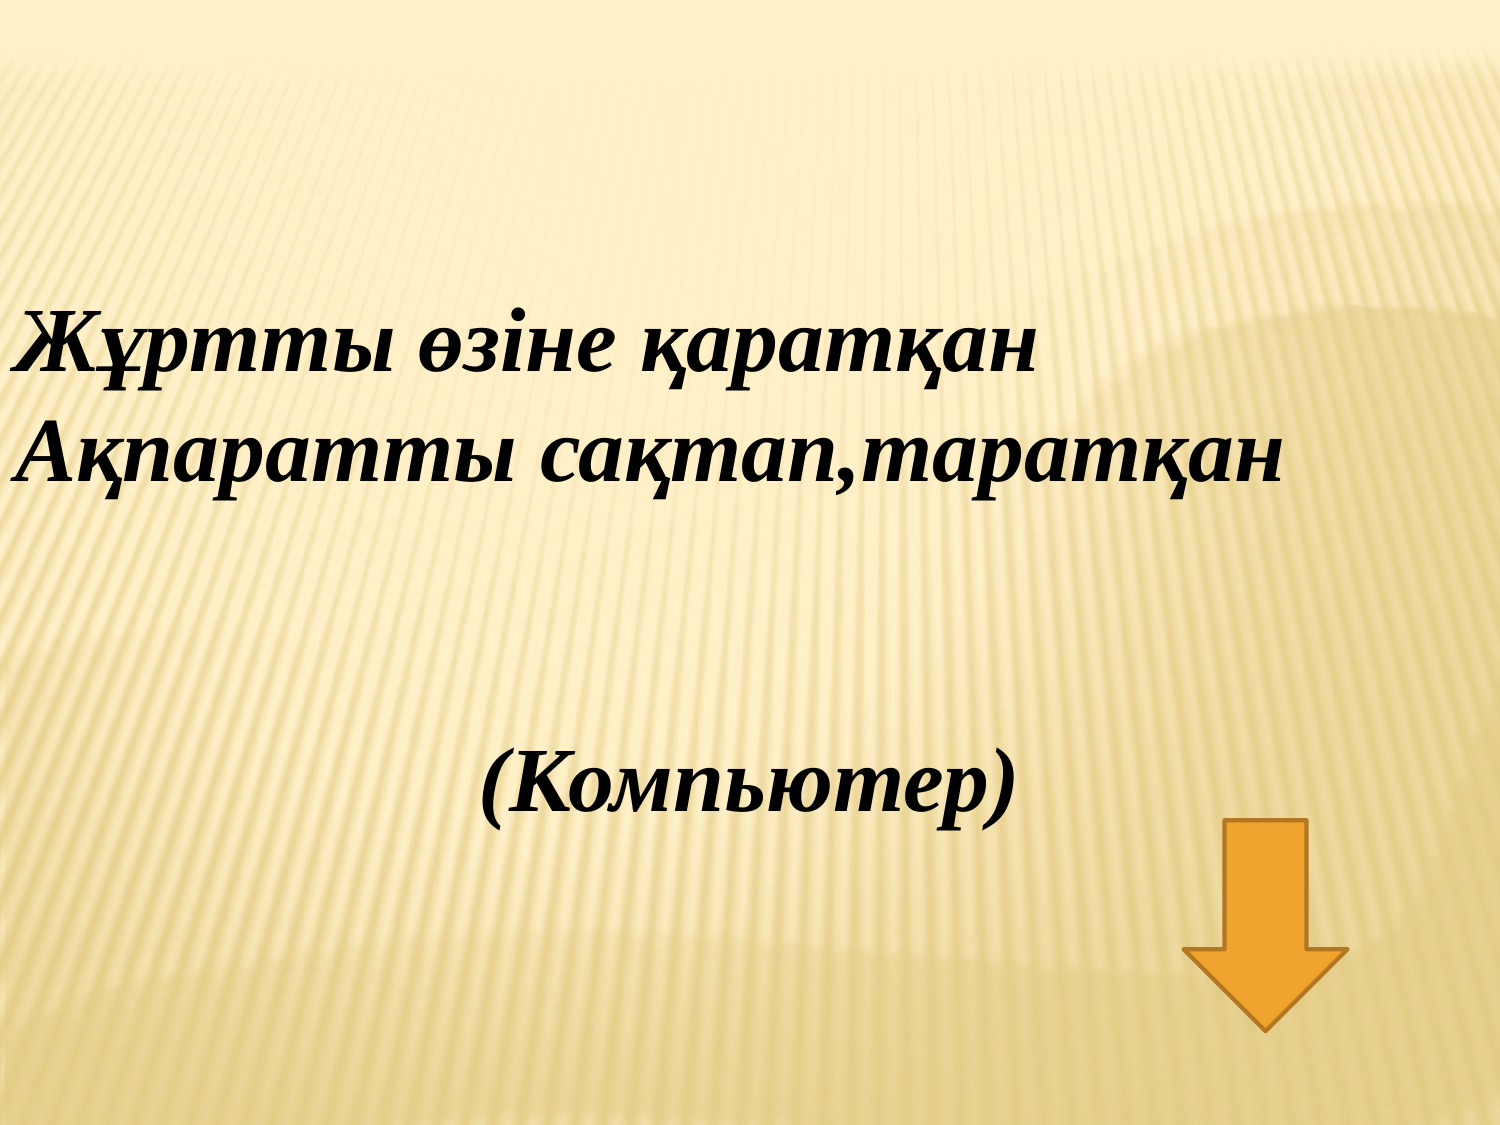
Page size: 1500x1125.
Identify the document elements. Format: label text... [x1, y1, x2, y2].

text_box [1181, 818, 1350, 1034]
text_box Жұртты өзіне қаратқан Ақпаратты сақтап,таратқан (Компьютер) [0, 272, 1500, 838]
